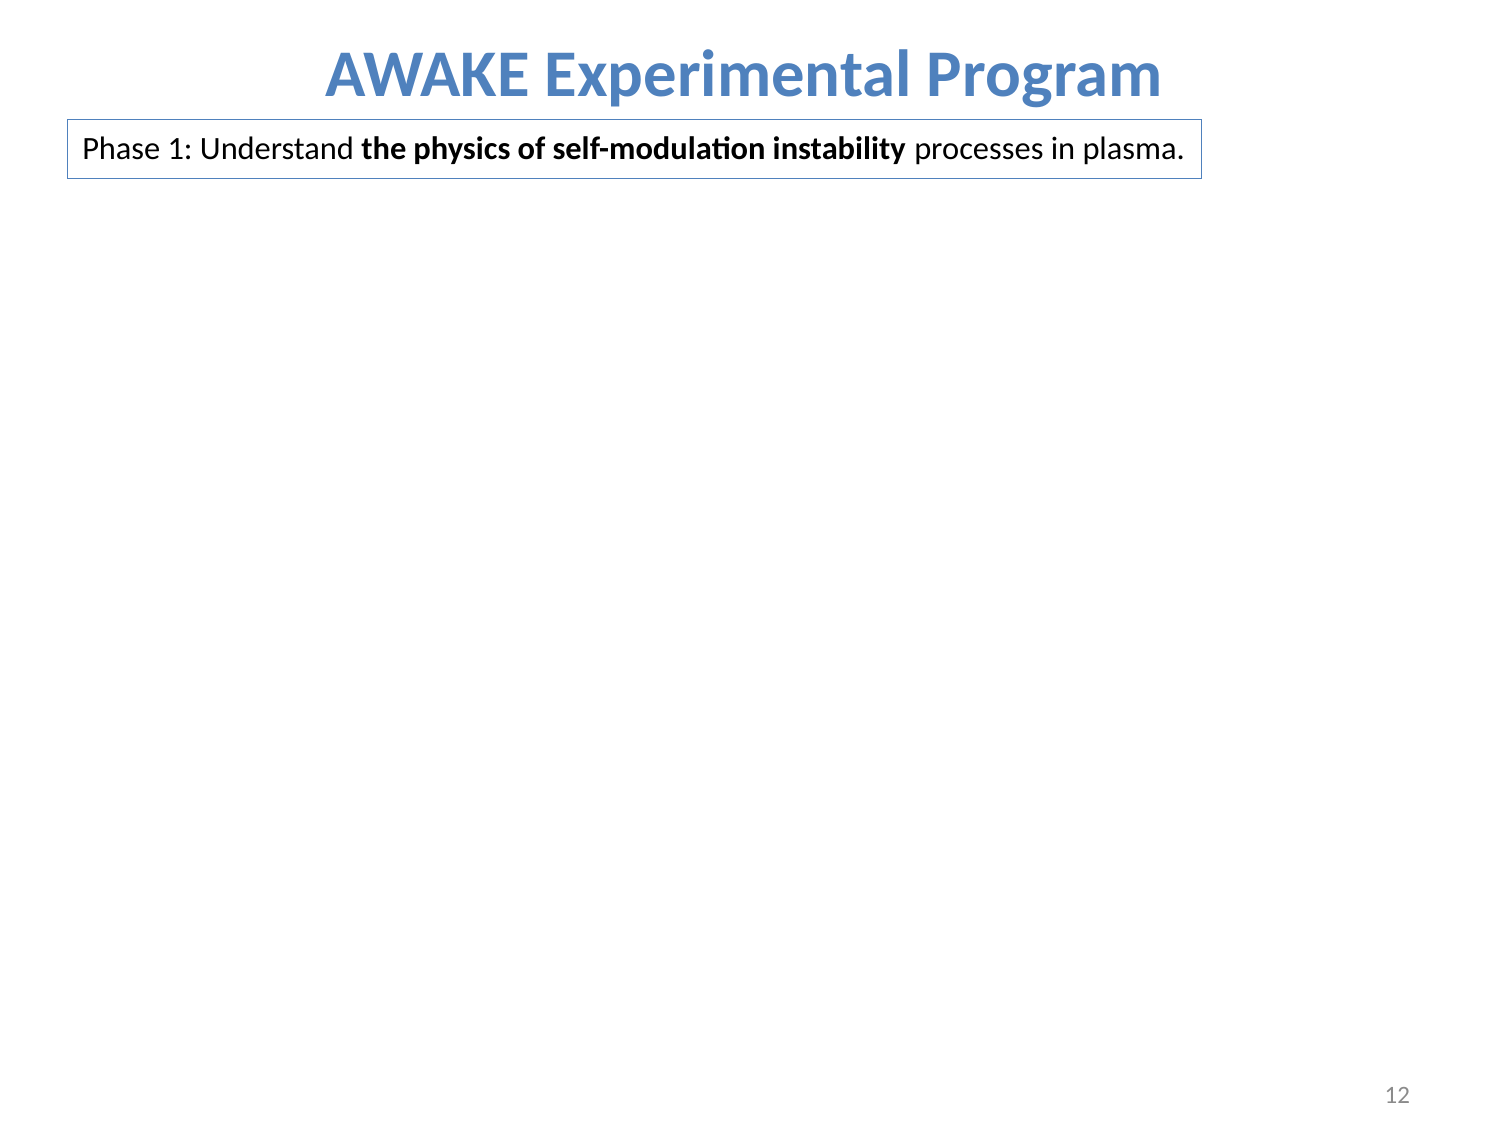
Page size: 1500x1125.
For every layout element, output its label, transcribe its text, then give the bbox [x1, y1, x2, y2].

slide_number 12 [1074, 1063, 1425, 1124]
list Phase 1: Understand the physics of self-modulation instability processes in plasma. [67, 119, 1202, 179]
title AWAKE Experimental Program [212, 20, 1277, 120]
